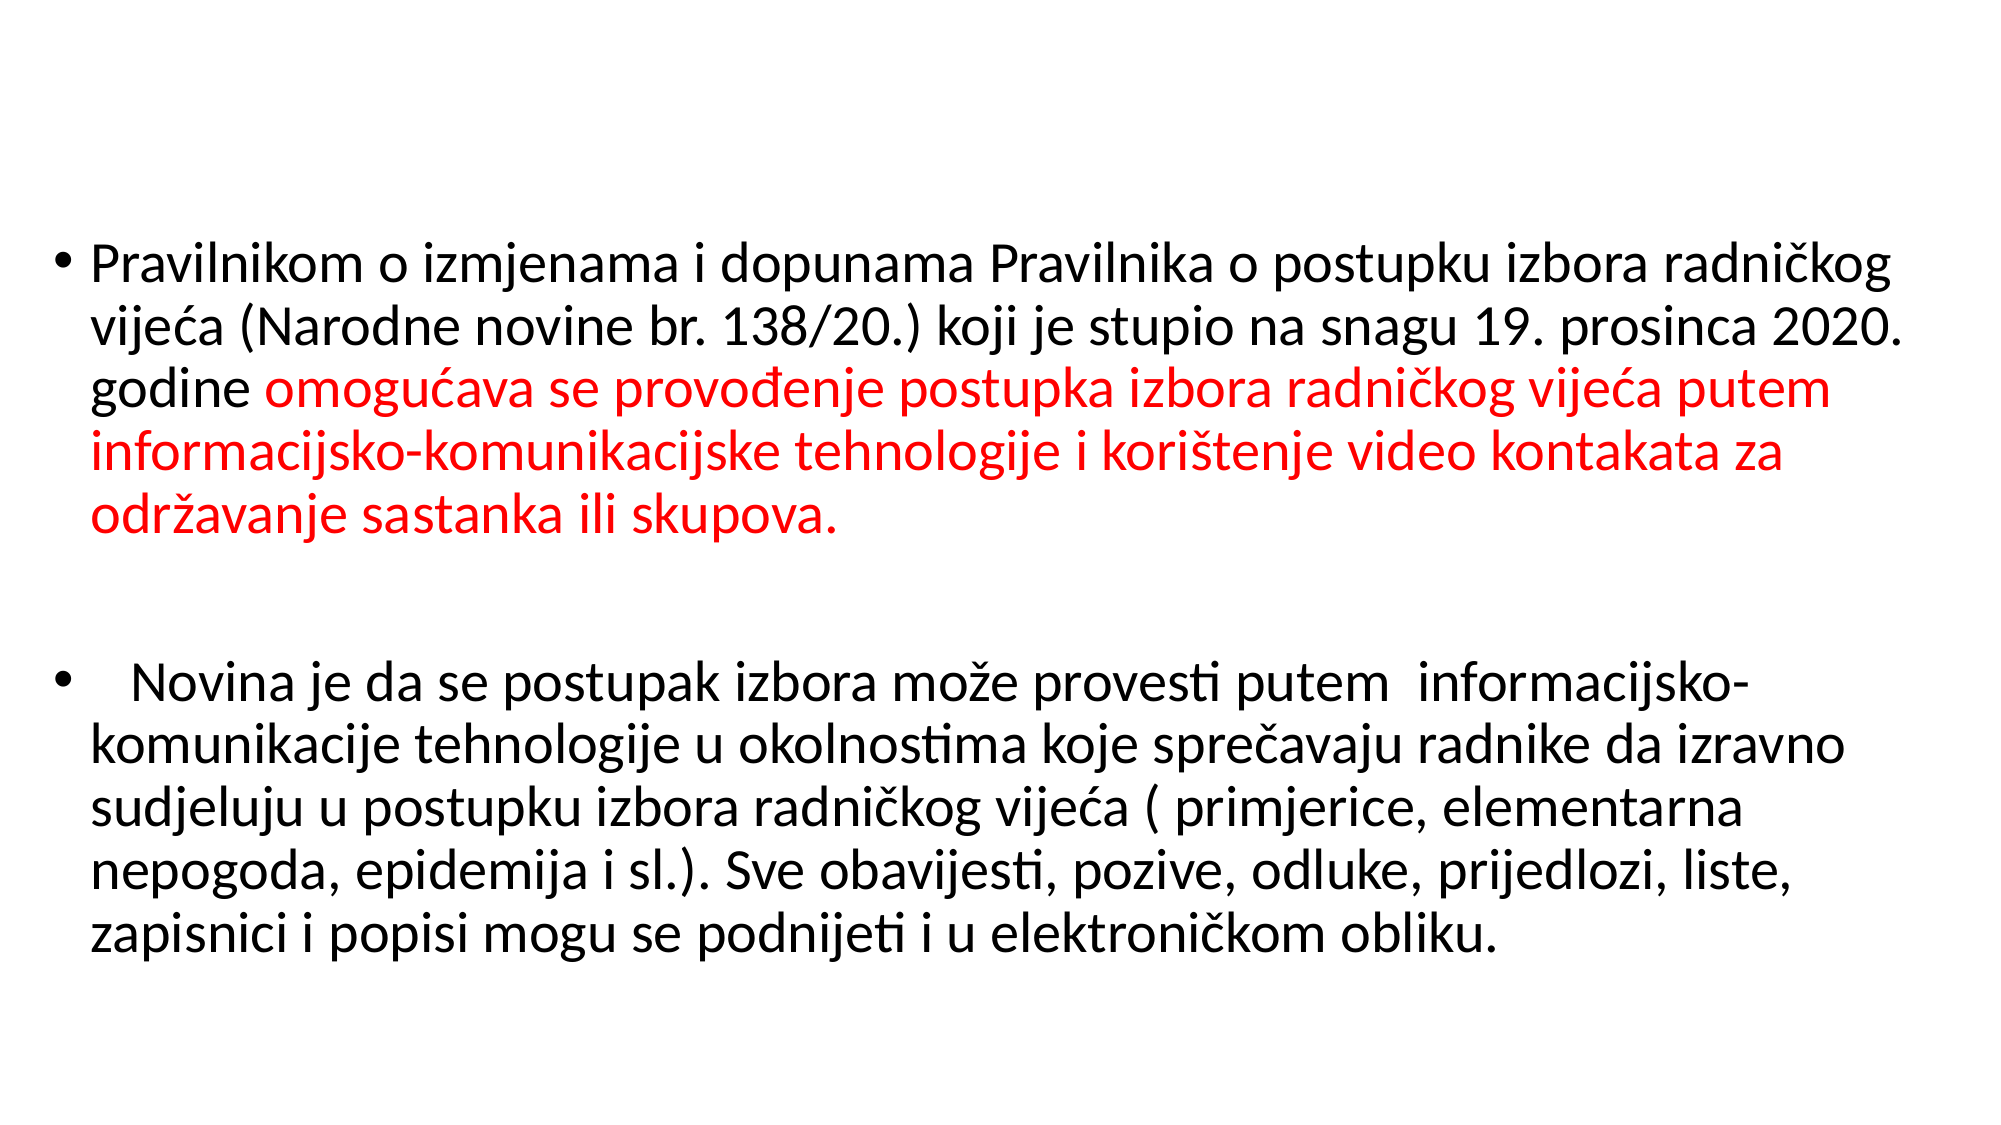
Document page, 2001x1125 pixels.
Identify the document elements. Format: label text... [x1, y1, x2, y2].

list Pravilnikom o izmjenama i dopunama Pravilnika o postupku izbora radničkog vijeća (Narodne novine br. 138/20.) koji je stupio na snagu 19. prosinca 2020. godine omogućava se provođenje postupka izbora radničkog vijeća putem informacijsko-komunikacijske tehnologije i korištenje video kontakata za održavanje sastanka ili skupova. Novina je da se postupak izbora može provesti putem informacijsko-komunikacije tehnologije u okolnostima koje sprečavaju radnike da izravno sudjeluju u postupku izbora radničkog vijeća ( primjerice, elementarna nepogoda, epidemija i sl.). Sve obavijesti, pozive, odluke, prijedlozi, liste, zapisnici i popisi mogu se podnijeti i u elektroničkom obliku. [38, 224, 1945, 1018]
